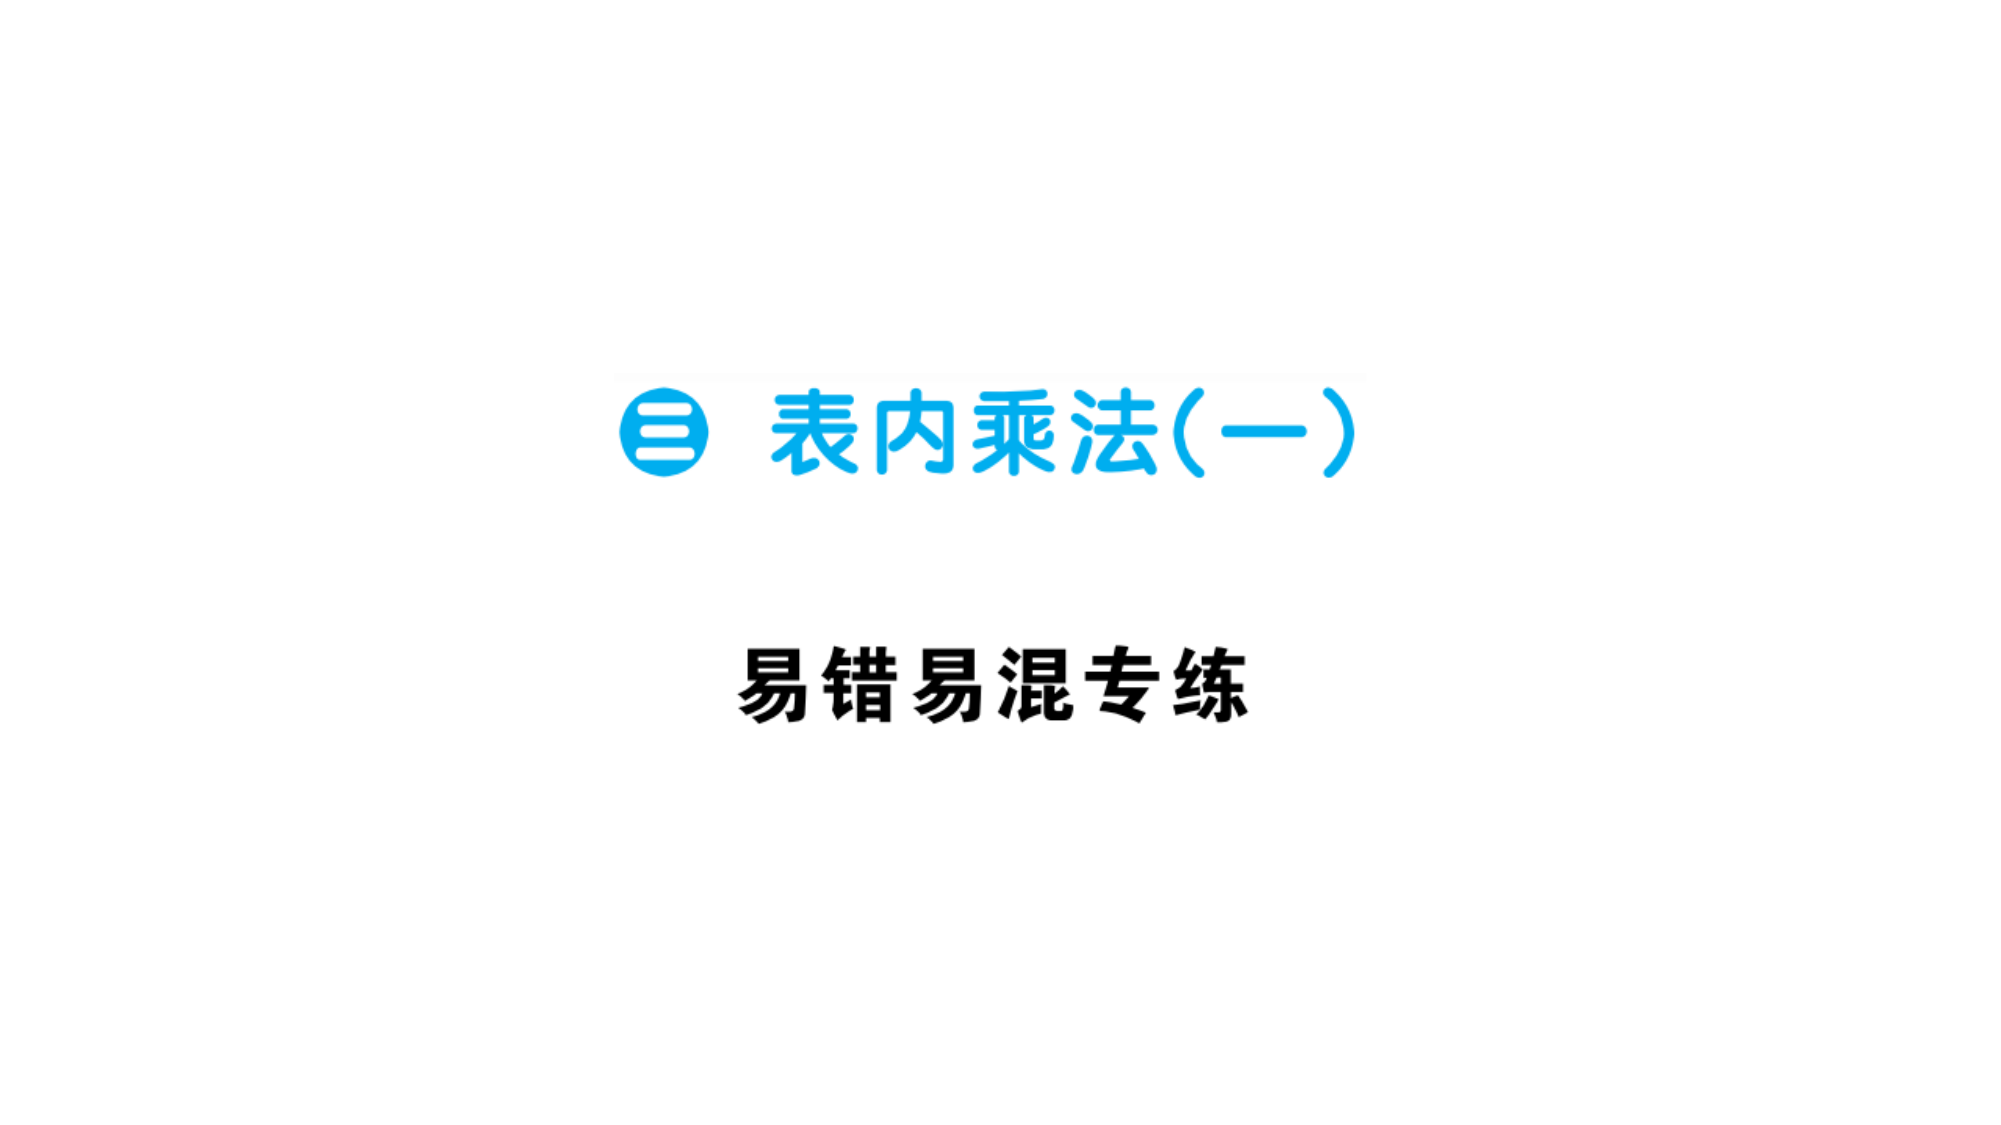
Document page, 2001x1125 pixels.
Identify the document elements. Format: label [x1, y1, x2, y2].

picture [726, 617, 1274, 752]
picture [610, 373, 1367, 493]
